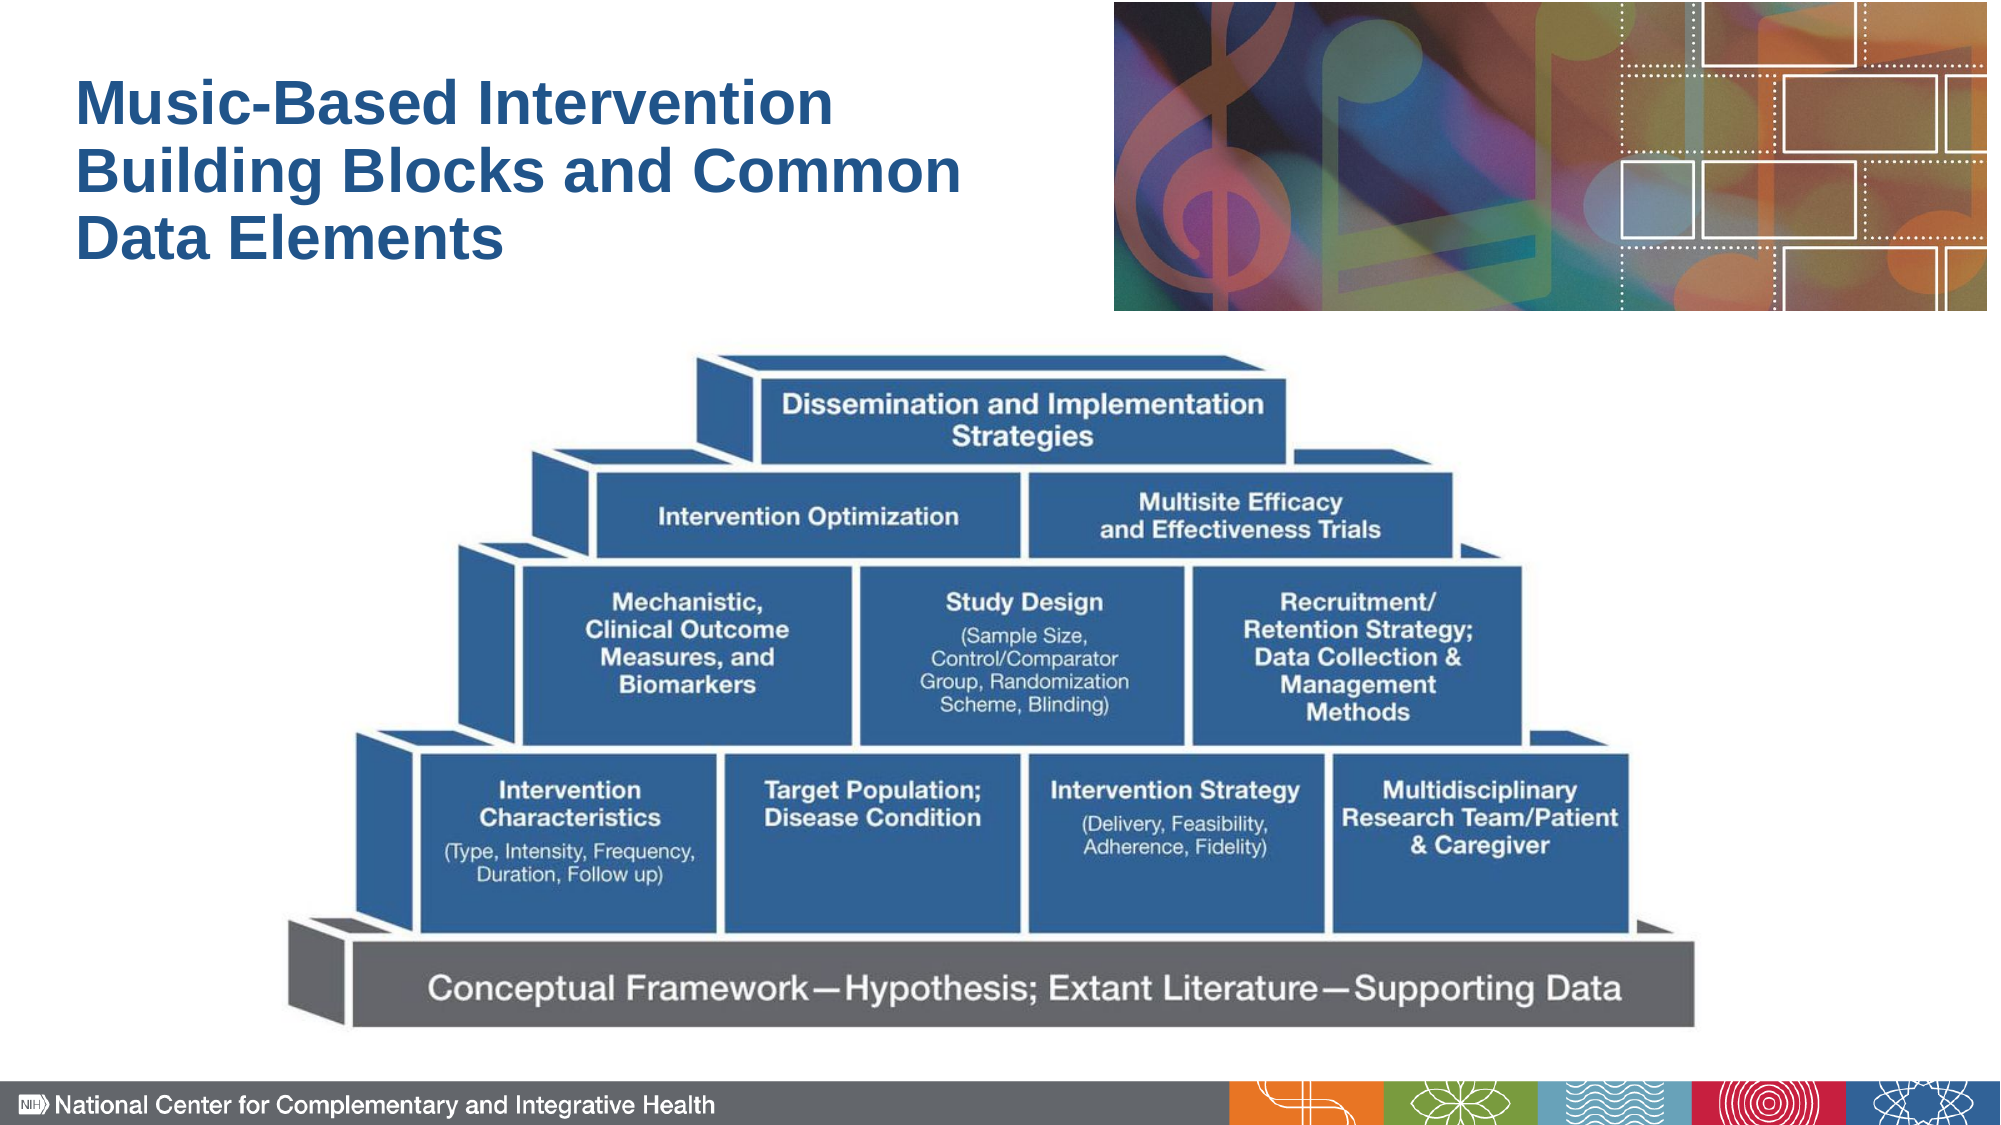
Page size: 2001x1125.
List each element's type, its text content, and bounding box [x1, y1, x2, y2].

picture [0, 0, 2000, 1125]
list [1114, 1, 1988, 311]
title Music-Based Intervention Building Blocks and Common Data Elements [60, 29, 1000, 281]
